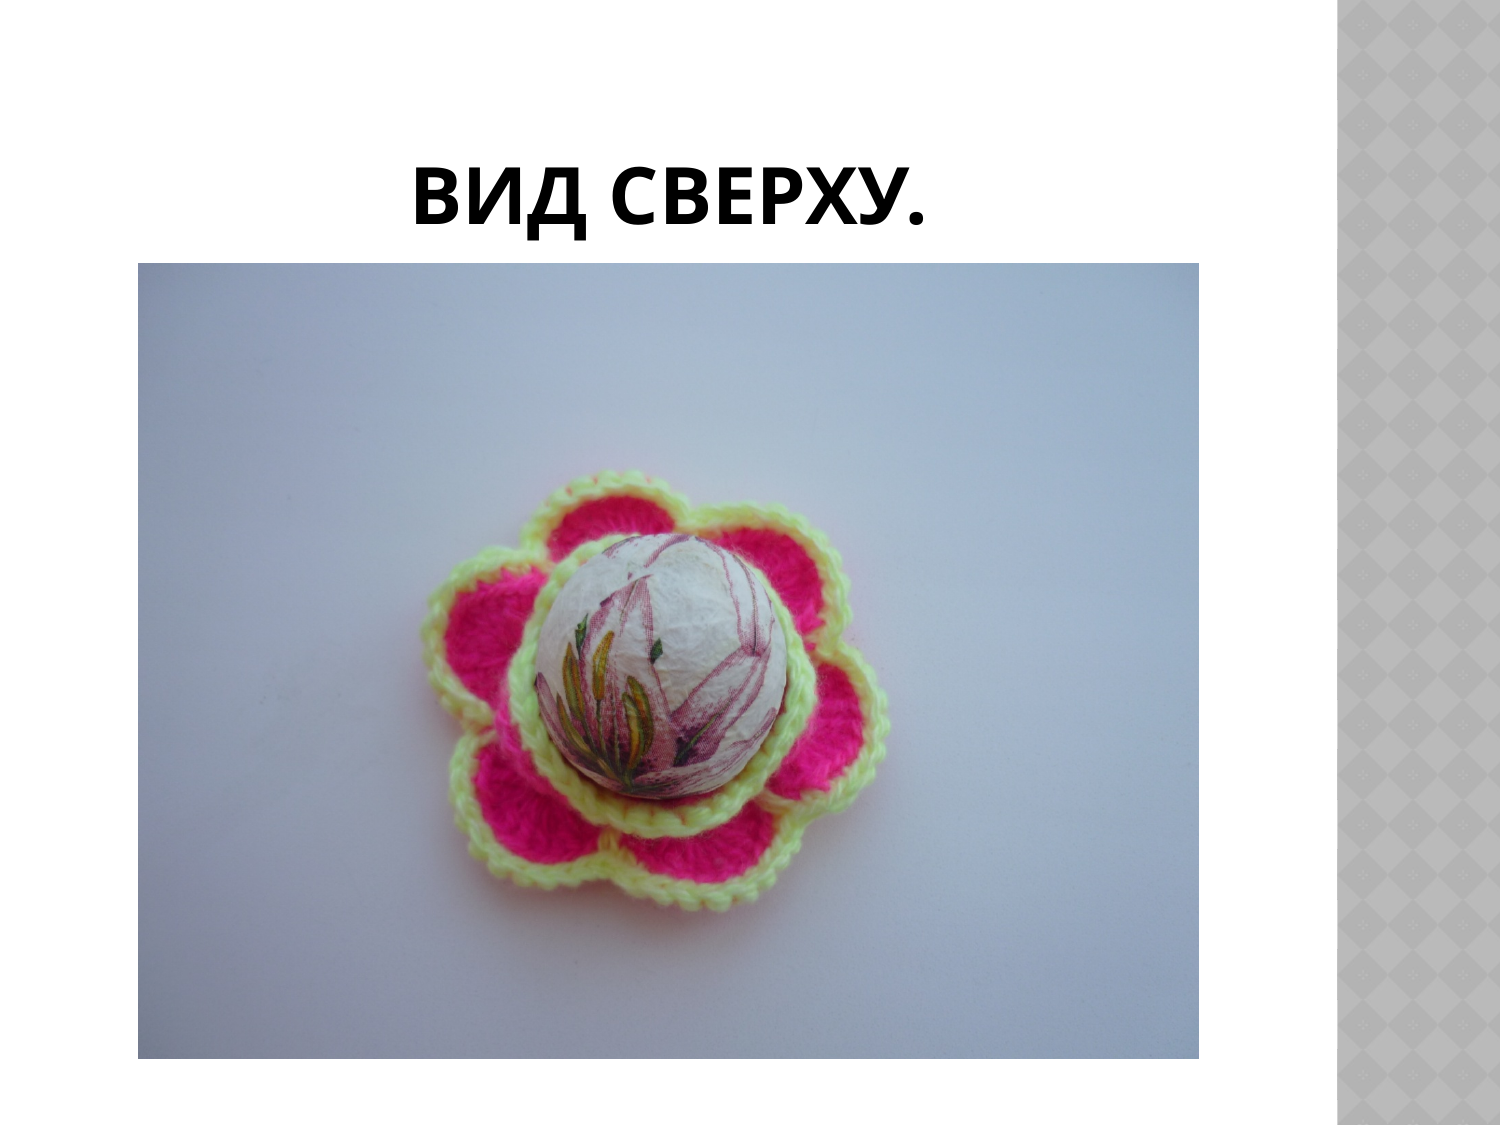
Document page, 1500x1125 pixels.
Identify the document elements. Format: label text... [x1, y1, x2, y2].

title Вид сверху. [75, 52, 1263, 240]
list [138, 263, 1200, 1060]
